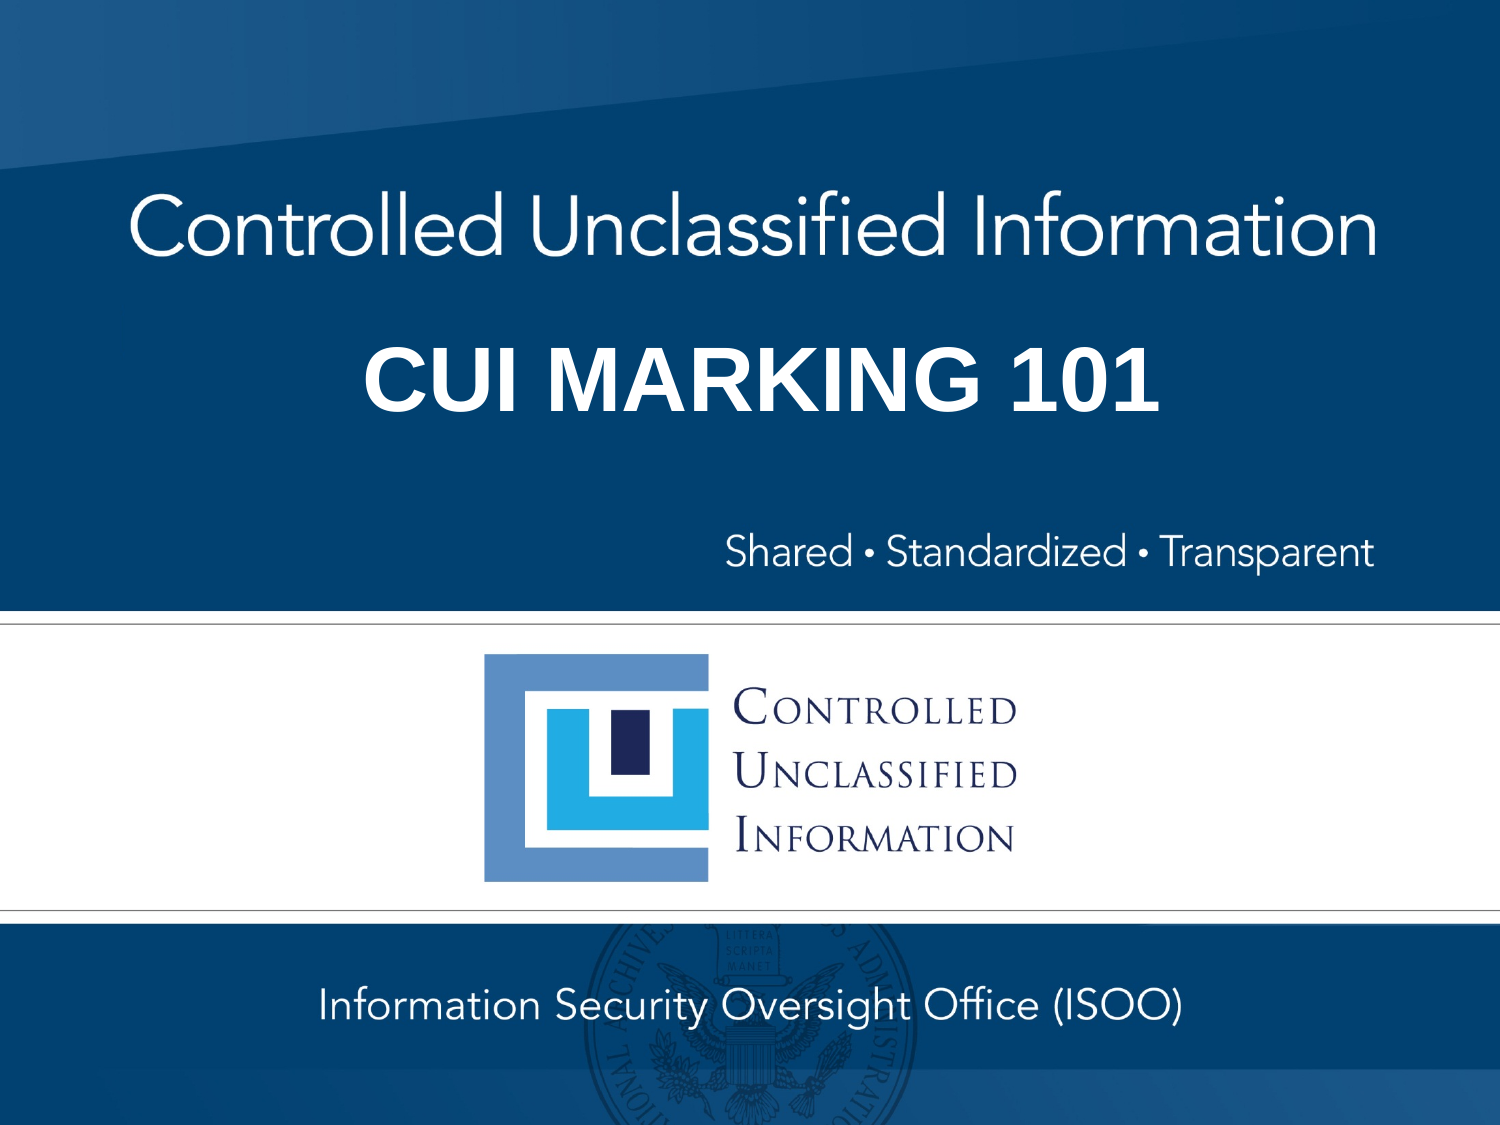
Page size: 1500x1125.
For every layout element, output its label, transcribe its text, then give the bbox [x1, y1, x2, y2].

picture [0, 0, 1500, 1125]
text_box CUI MARKING 101 [124, 299, 1400, 450]
